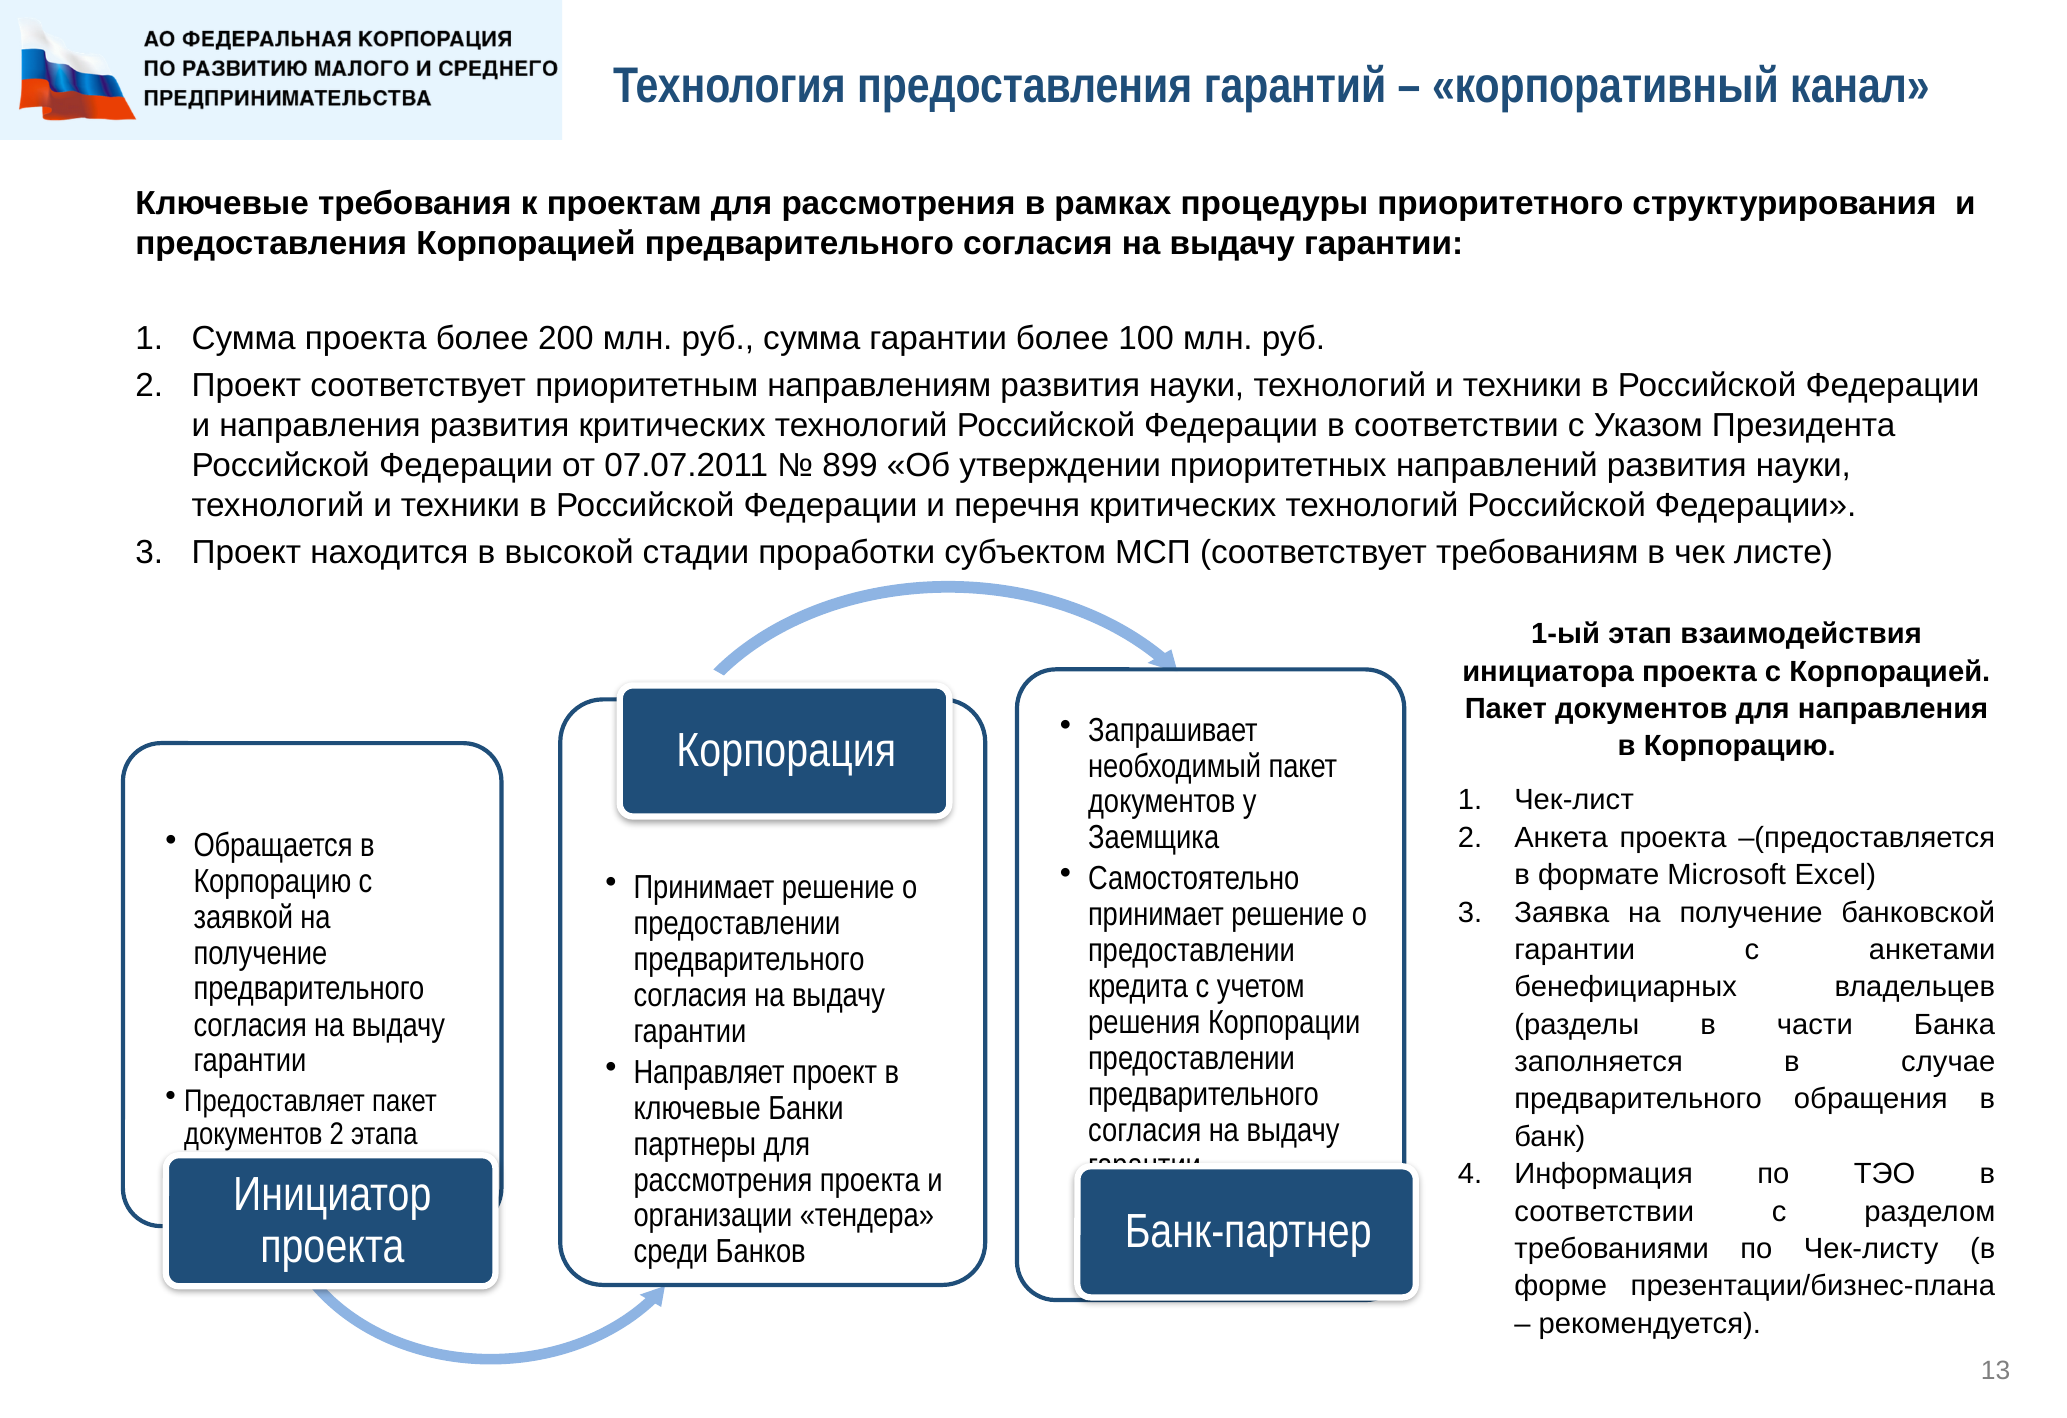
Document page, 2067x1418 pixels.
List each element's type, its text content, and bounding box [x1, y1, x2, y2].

text_box 1-ый этап взаимодействия инициатора проекта с Корпорацией. Пакет документов для направления в Корпорацию. Чек-лист Анкета проекта –(предоставляется в формате Microsoft Excel) Заявка на получение банковской гарантии с анкетами бенефициарных владельцев (разделы в части Банка заполняется в случае предварительного обращения в банк) Информация по ТЭО в соответствии с разделом требованиями по Чек-листу (в форме презентации/бизнес-плана – рекомендуется). [1443, 604, 2011, 1347]
text_box Ключевые требования к проектам для рассмотрения в рамках процедуры приоритетного структурирования и предоставления Корпорацией предварительного согласия на выдачу гарантии: Сумма проекта более 200 млн. руб., сумма гарантии более 100 млн. руб. Проект соответствует приоритетным направлениям развития науки, технологий и техники в Российской Федерации и направления развития критических технологий Российской Федерации в соответствии с Указом Президента Российской Федерации от 07.07.2011 № 899 «Об утверждении приоритетных направлений развития науки, технологий и техники в Российской Федерации и перечня критических технологий Российской Федерации». Проект находится в высокой стадии проработки субъектом МСП (соответствует требованиям в чек листе) [135, 181, 1985, 589]
picture [0, 0, 563, 140]
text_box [19, 604, 1416, 1365]
title Технология предоставления гарантий – «корпоративный канал» [597, 24, 2011, 140]
